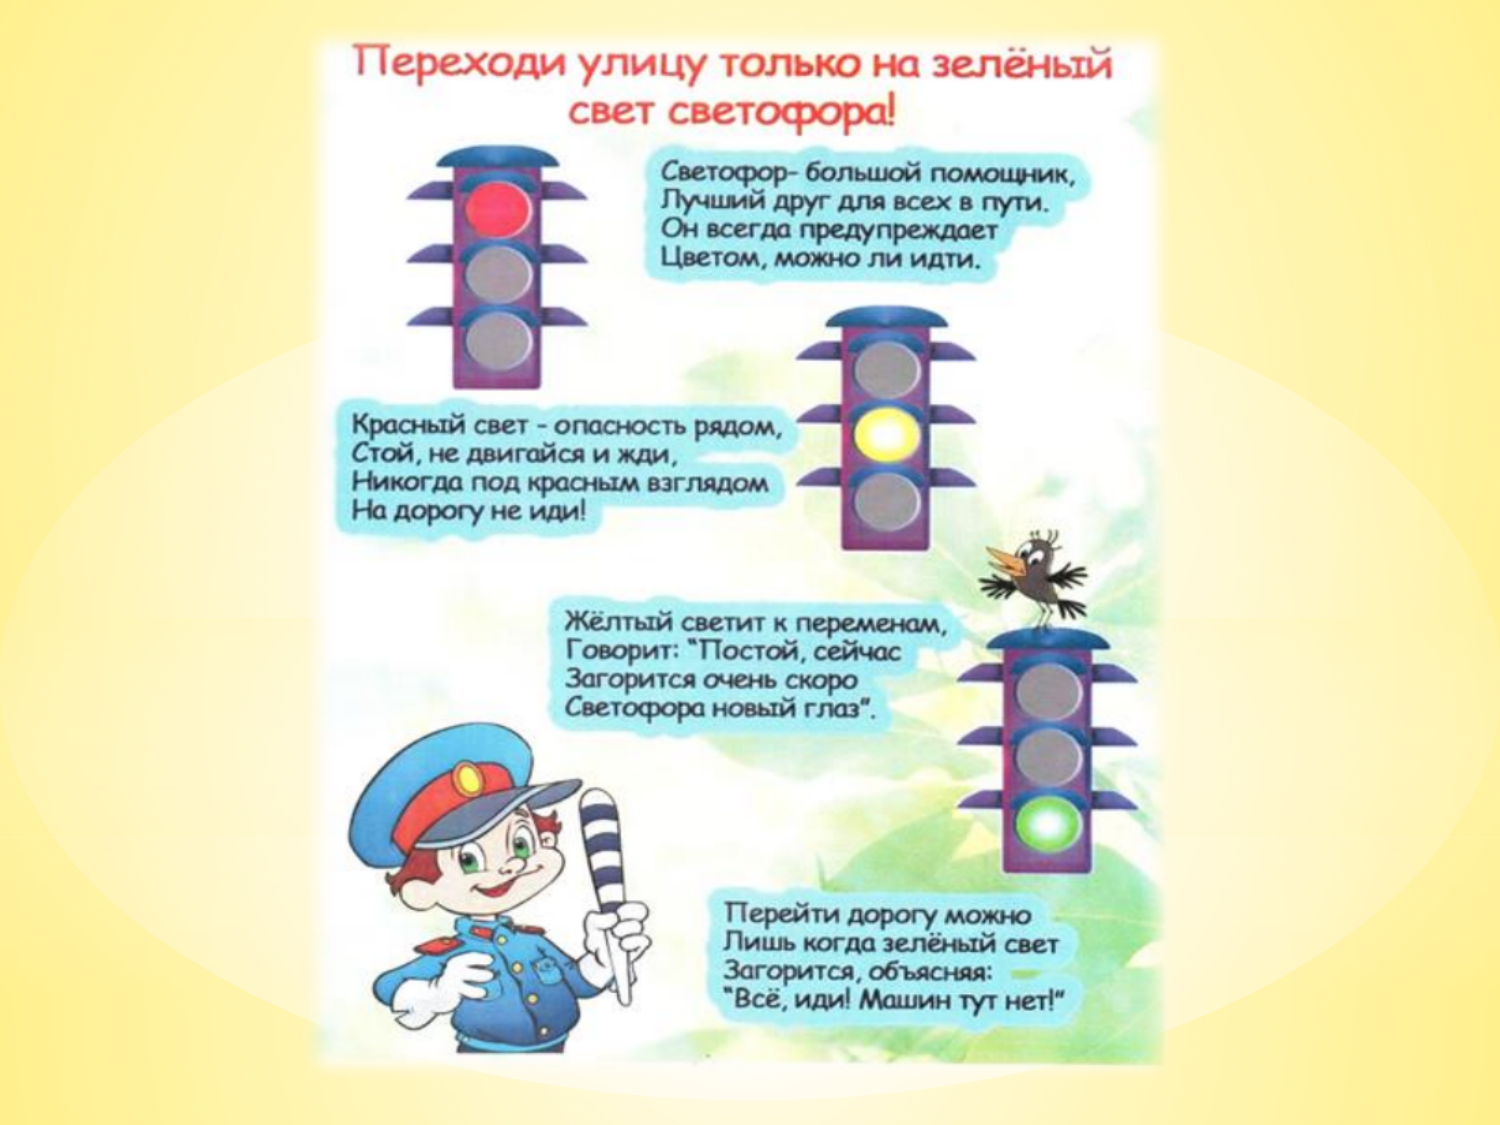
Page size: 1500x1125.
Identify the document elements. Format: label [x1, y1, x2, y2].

picture [300, 22, 1176, 1083]
